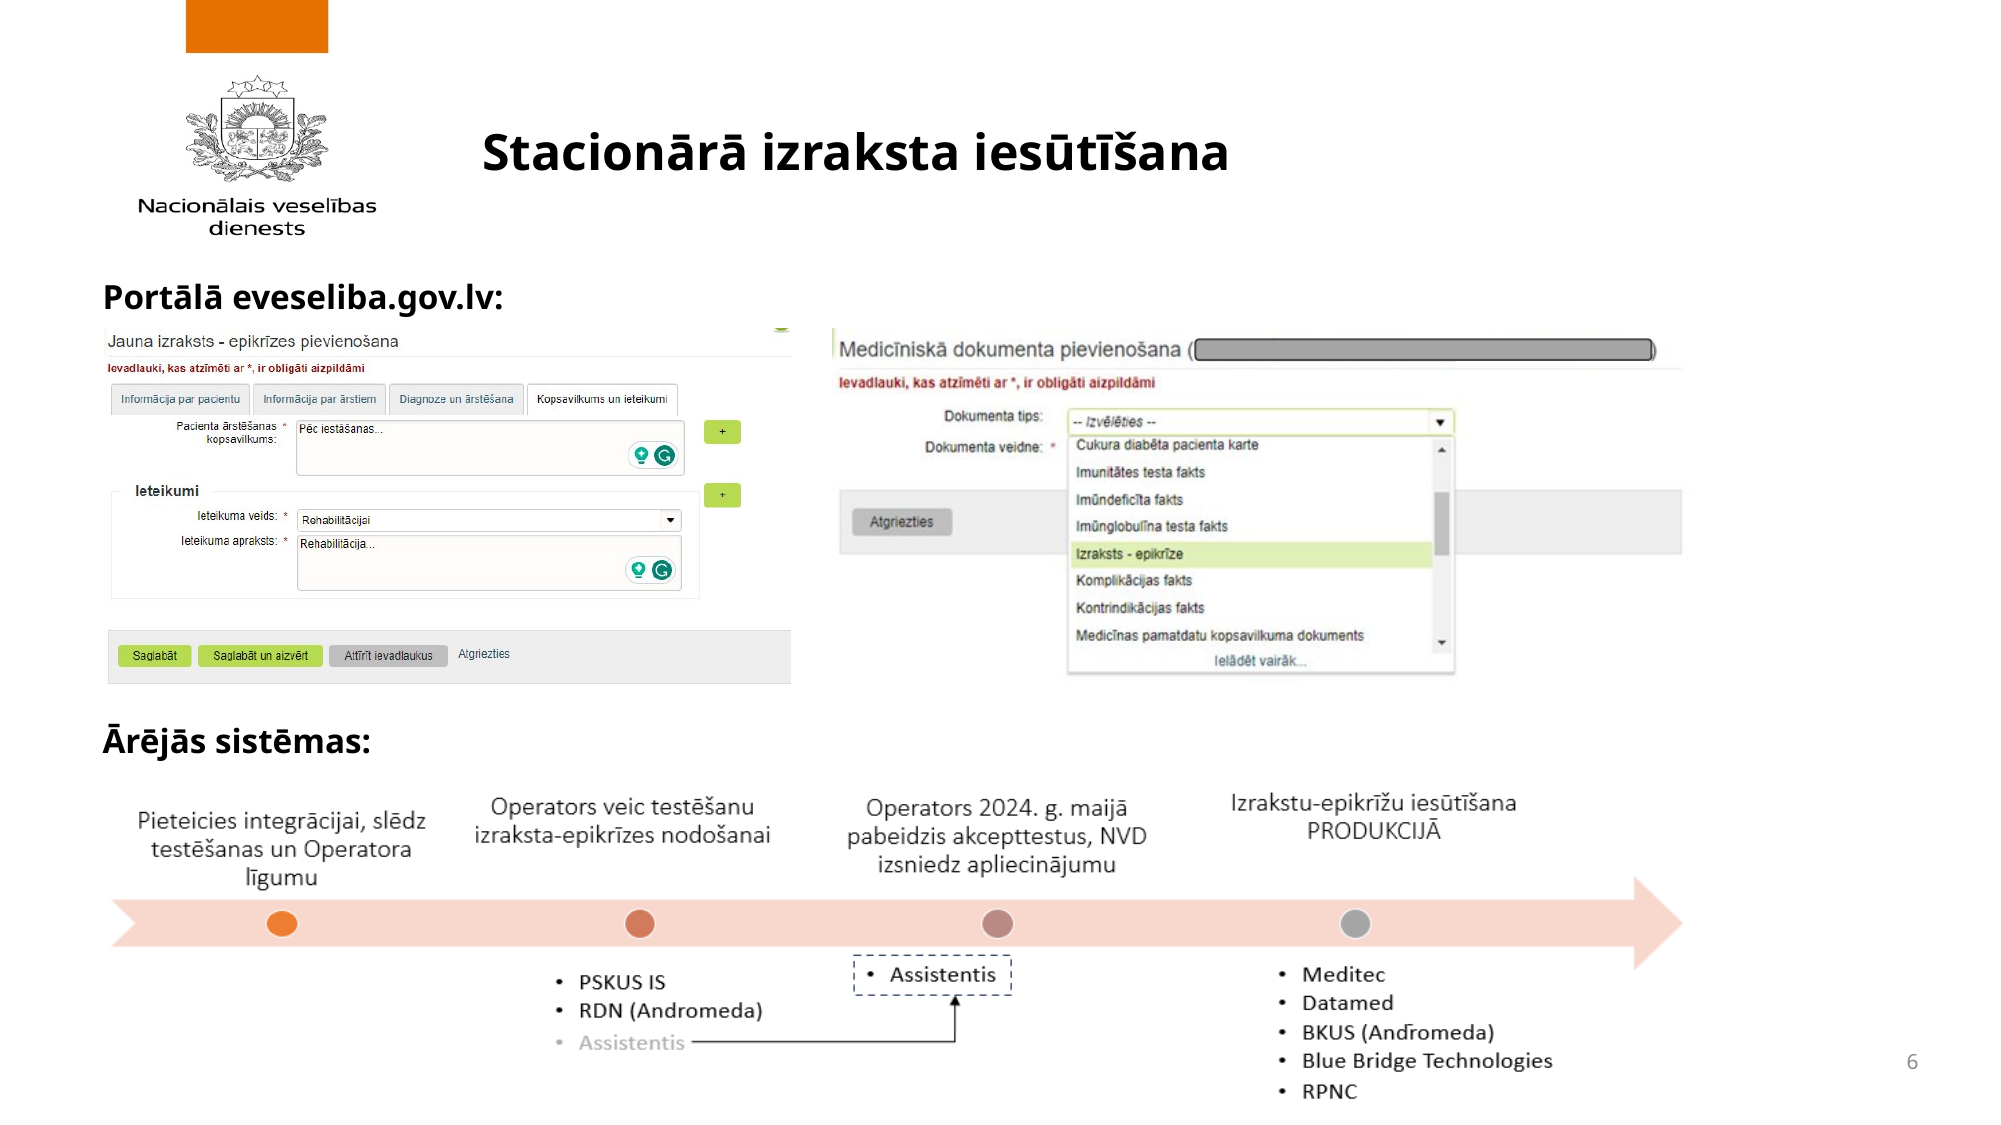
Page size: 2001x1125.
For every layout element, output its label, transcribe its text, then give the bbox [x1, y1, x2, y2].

picture [64, 0, 450, 321]
text_box Ārējās sistēmas: [87, 717, 631, 785]
picture [87, 785, 1690, 1104]
title Stacionārā izraksta iesūtīšana [467, 119, 1801, 233]
text_box Portālā eveseliba.gov.lv: [87, 273, 1421, 444]
slide_number 6 [1866, 1037, 1934, 1088]
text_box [832, 328, 1690, 688]
picture [104, 328, 791, 688]
